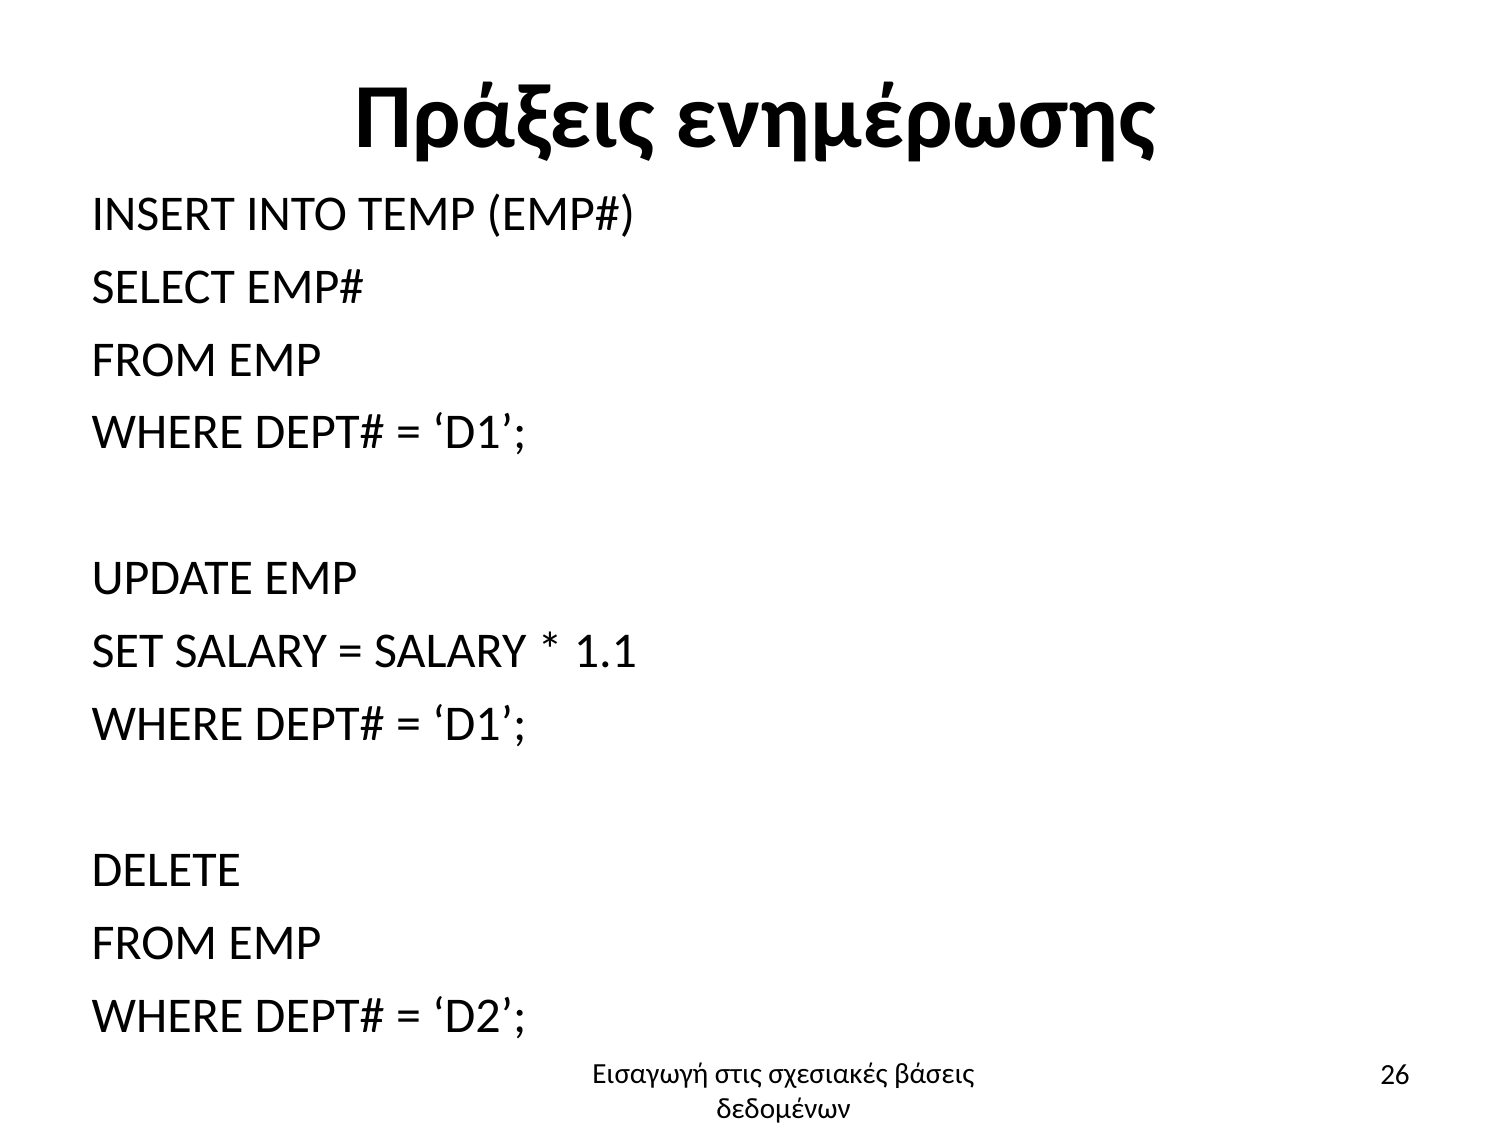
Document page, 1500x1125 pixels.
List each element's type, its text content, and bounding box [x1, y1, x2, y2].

text_box INSERT INTO TEMP (EMP#) SELECT EMP# FROM EMP WHERE DEPT# = ‘D1’; UPDATE EMP SET SALARY = SALARY * 1.1 WHERE DEPT# = ‘D1’; DELETE FROM EMP WHERE DEPT# = ‘D2’; [76, 184, 1436, 1053]
slide_number 26 [1074, 1042, 1425, 1103]
text_box Εισαγωγή στις σχεσιακές βάσεις δεδομένων [521, 1046, 1046, 1125]
title Πράξεις ενημέρωσης [76, 19, 1436, 184]
